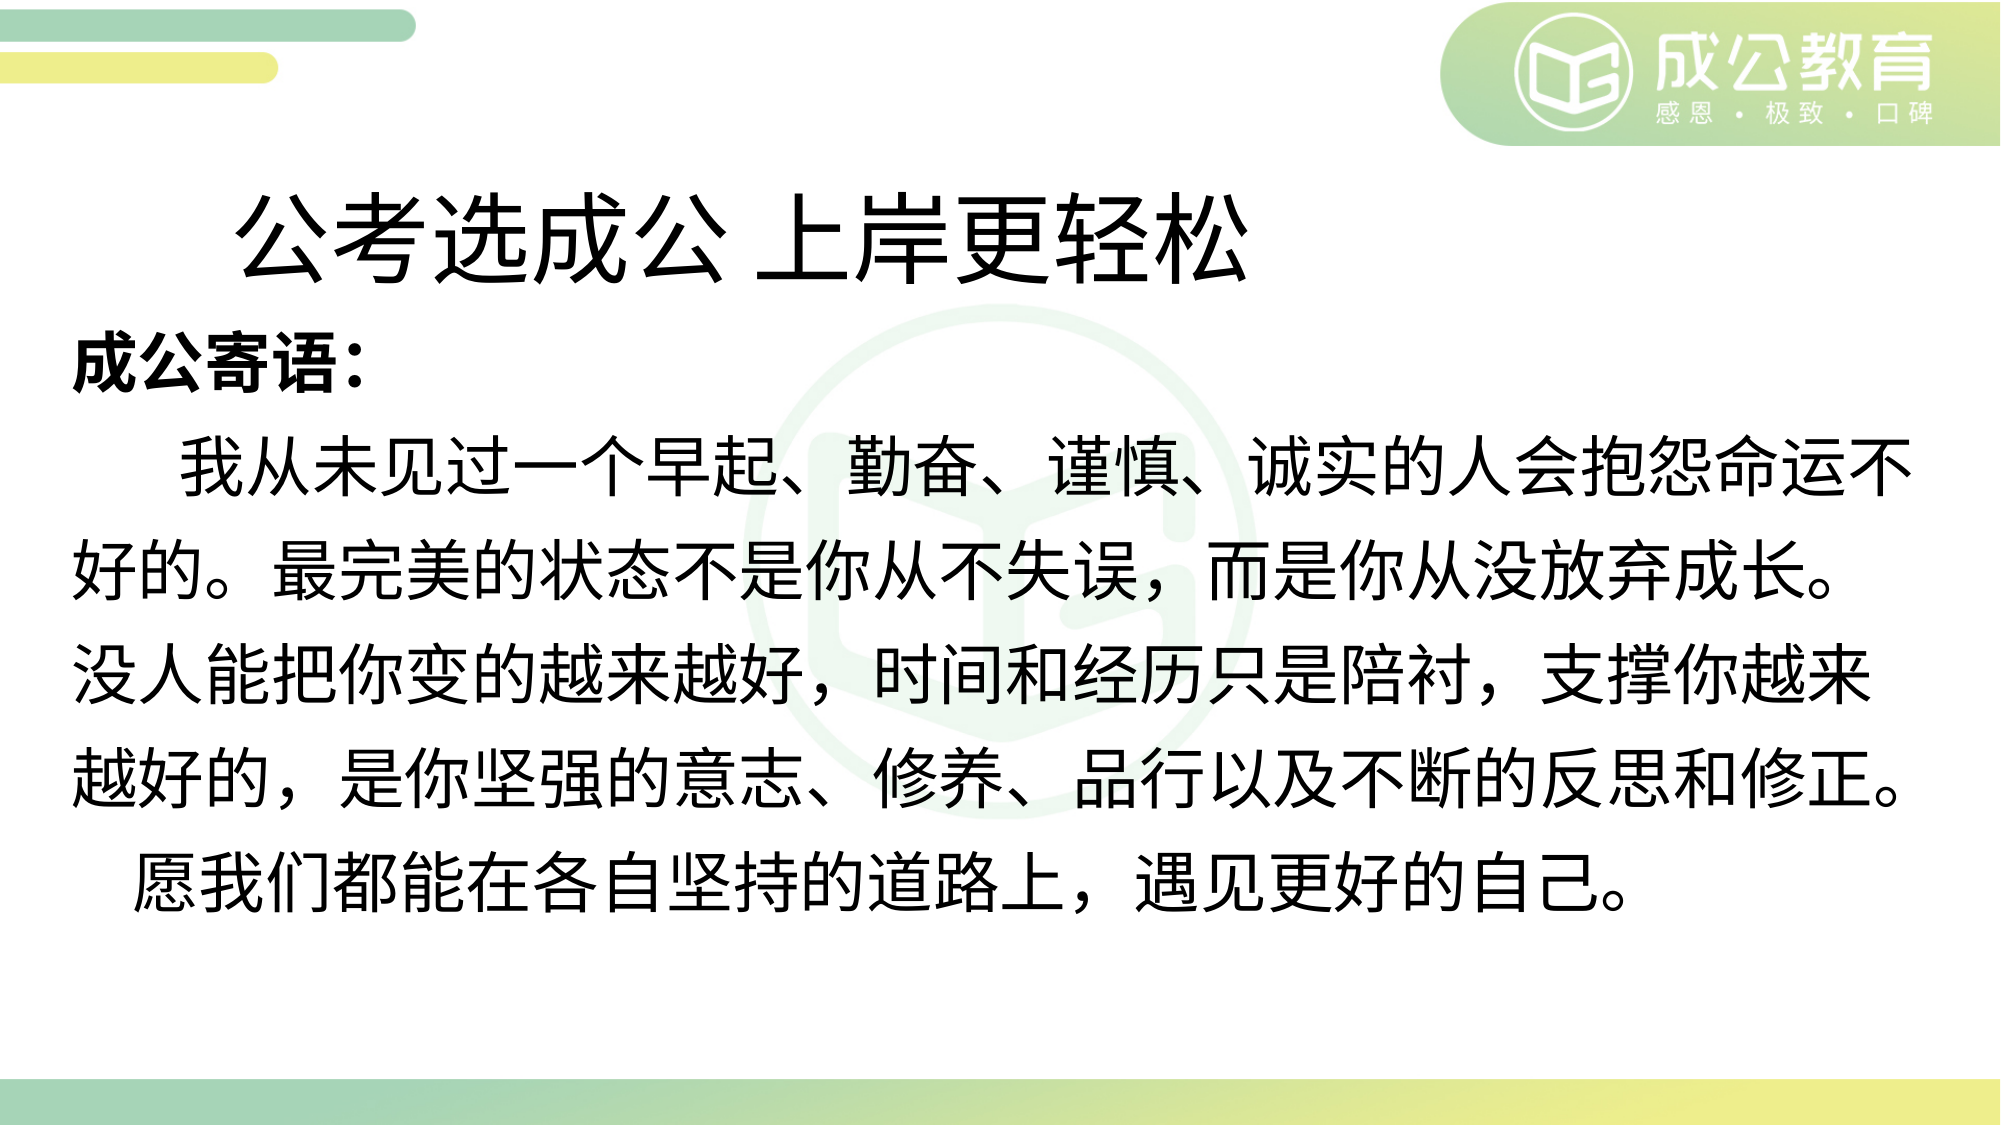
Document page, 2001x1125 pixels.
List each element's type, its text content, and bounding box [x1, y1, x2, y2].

picture [0, 0, 2001, 1125]
list 公考选成公 上岸更轻松 成公寄语： 我从未见过一个早起、勤奋、谨慎、诚实的人会抱怨命运不好的。最完美的状态不是你从不失误，而是你从没放弃成长。没人能把你变的越来越好，时间和经历只是陪衬，支撑你越来越好的，是你坚强的意志、修养、品行以及不断的反思和修正。 愿我们都能在各自坚持的道路上，遇见更好的自己。 [56, 133, 1944, 992]
